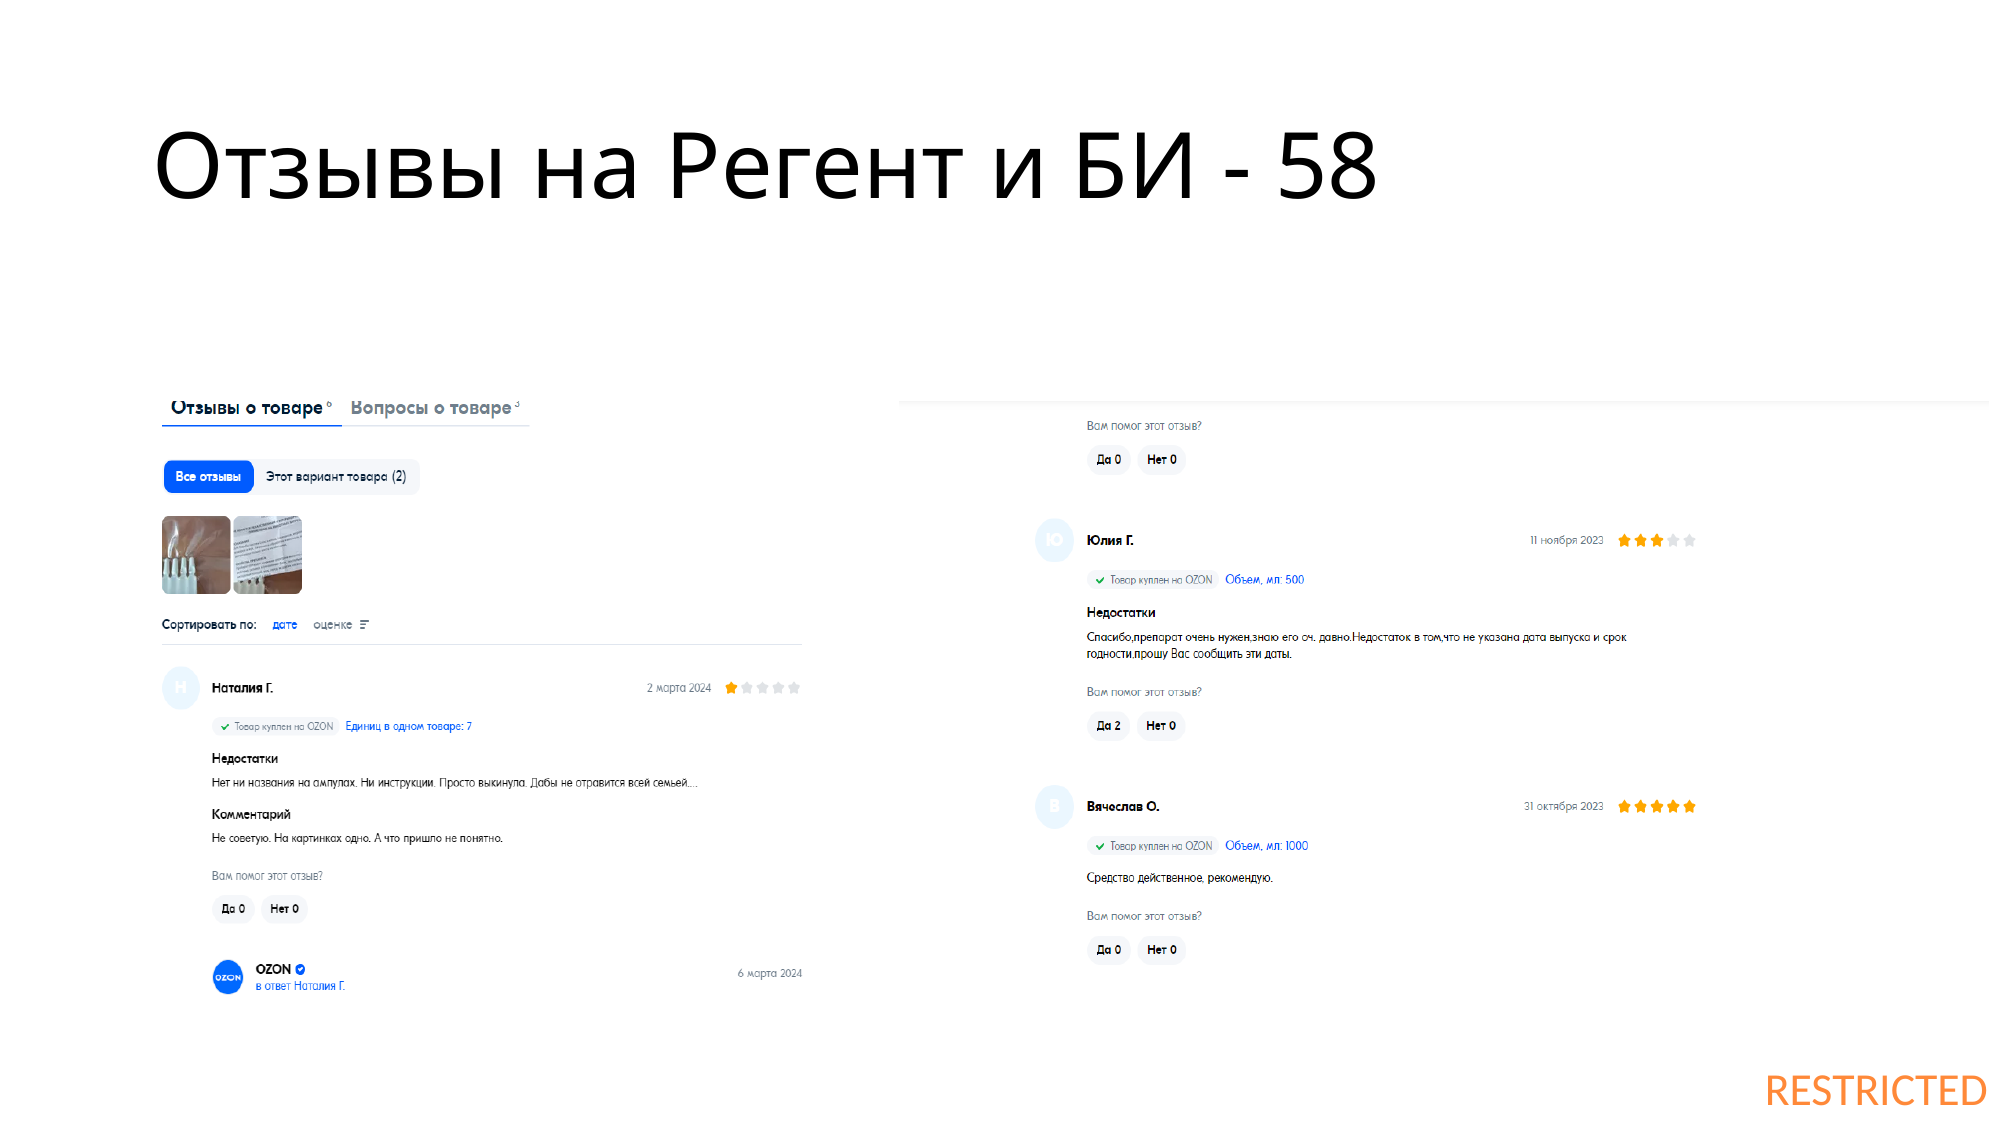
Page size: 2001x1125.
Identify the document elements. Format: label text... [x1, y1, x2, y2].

title Отзывы на Регент и БИ - 58 [137, 59, 1863, 278]
picture [899, 401, 1989, 1001]
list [22, 401, 899, 1001]
